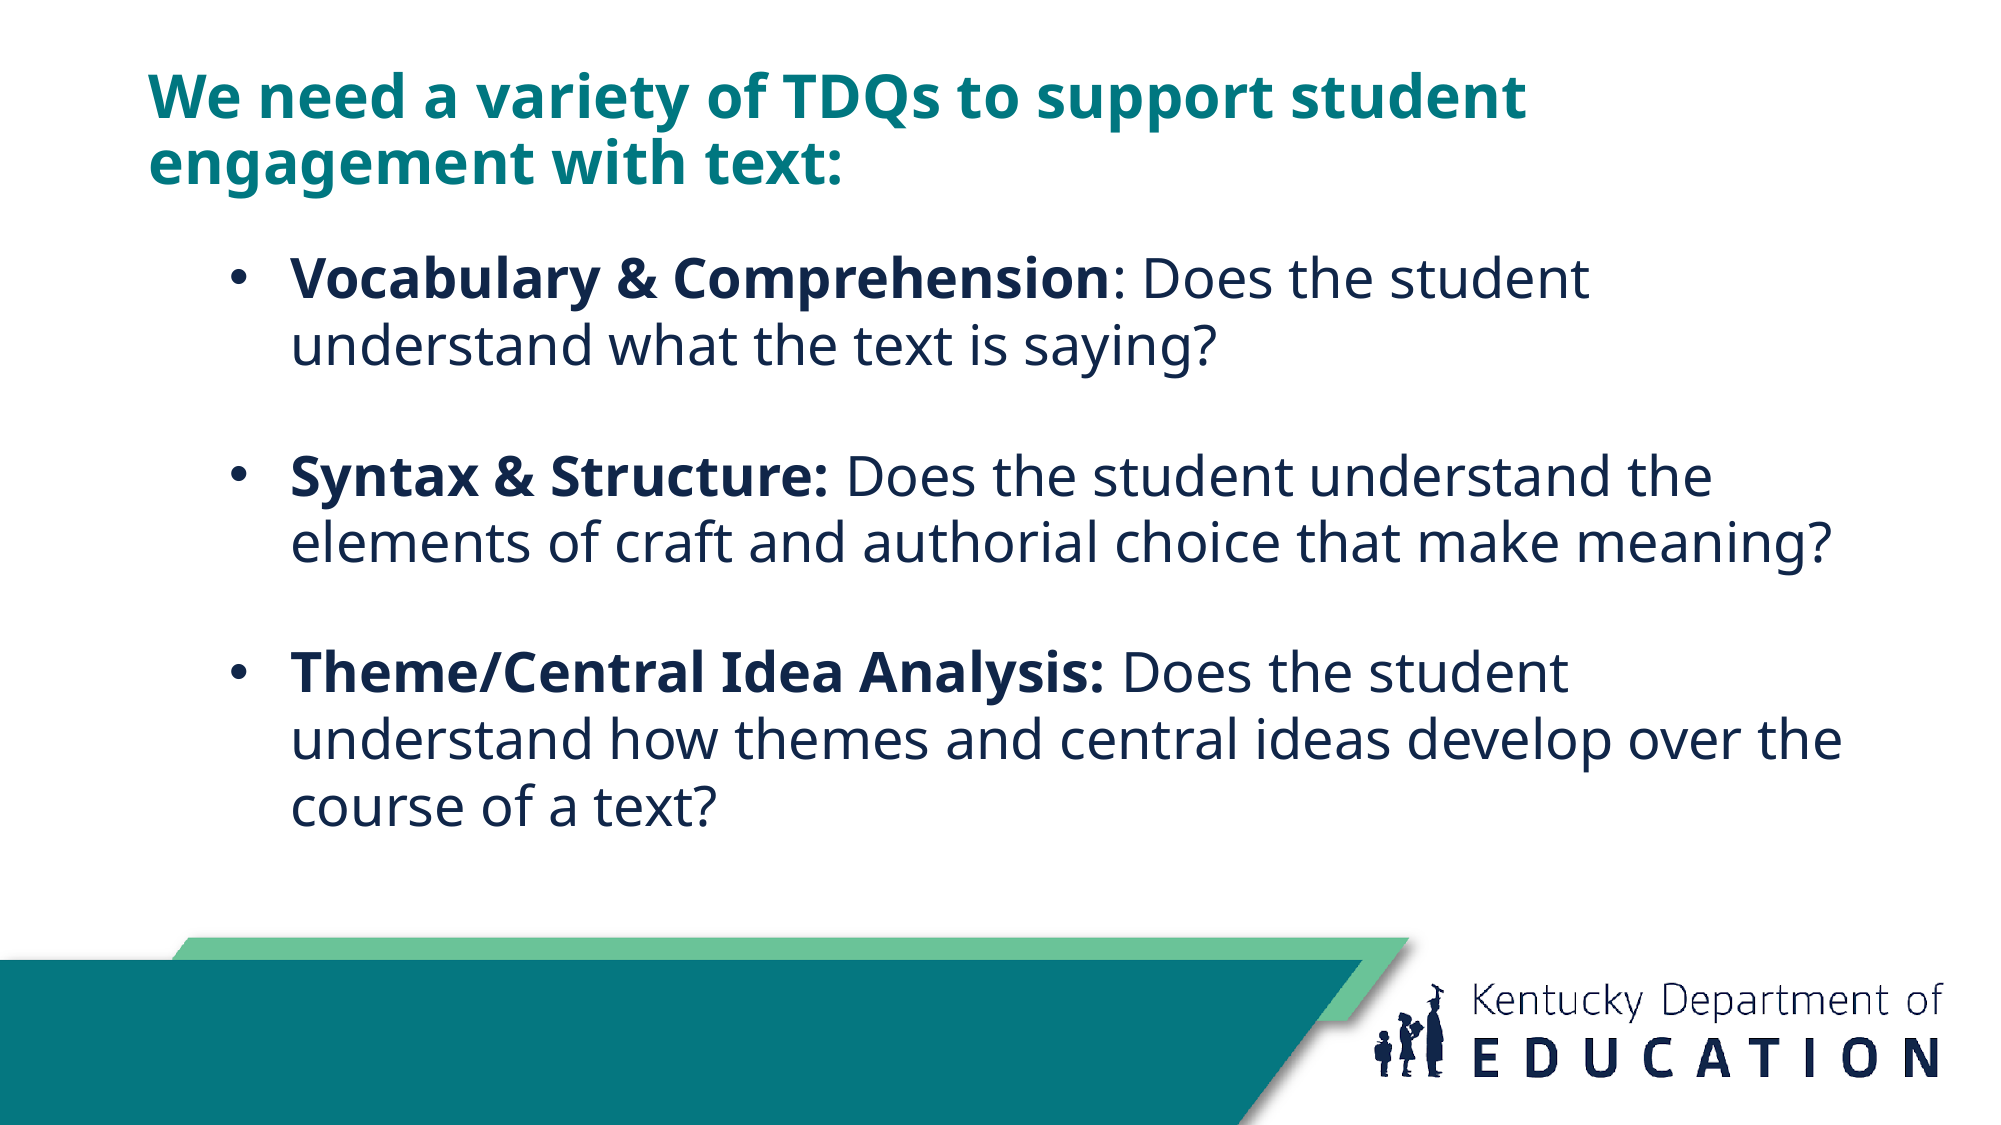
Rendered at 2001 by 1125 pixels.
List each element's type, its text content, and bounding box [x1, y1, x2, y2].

picture [0, 0, 2001, 1125]
list Vocabulary & Comprehension: Does the student understand what the text is saying? Syntax & Structure: Does the student understand the elements of craft and authorial choice that make meaning? Theme/Central Idea Analysis: Does the student understand how themes and central ideas develop over the course of a text? [137, 186, 1863, 901]
title We need a variety of TDQs to support student engagement with text: [137, 59, 1863, 186]
